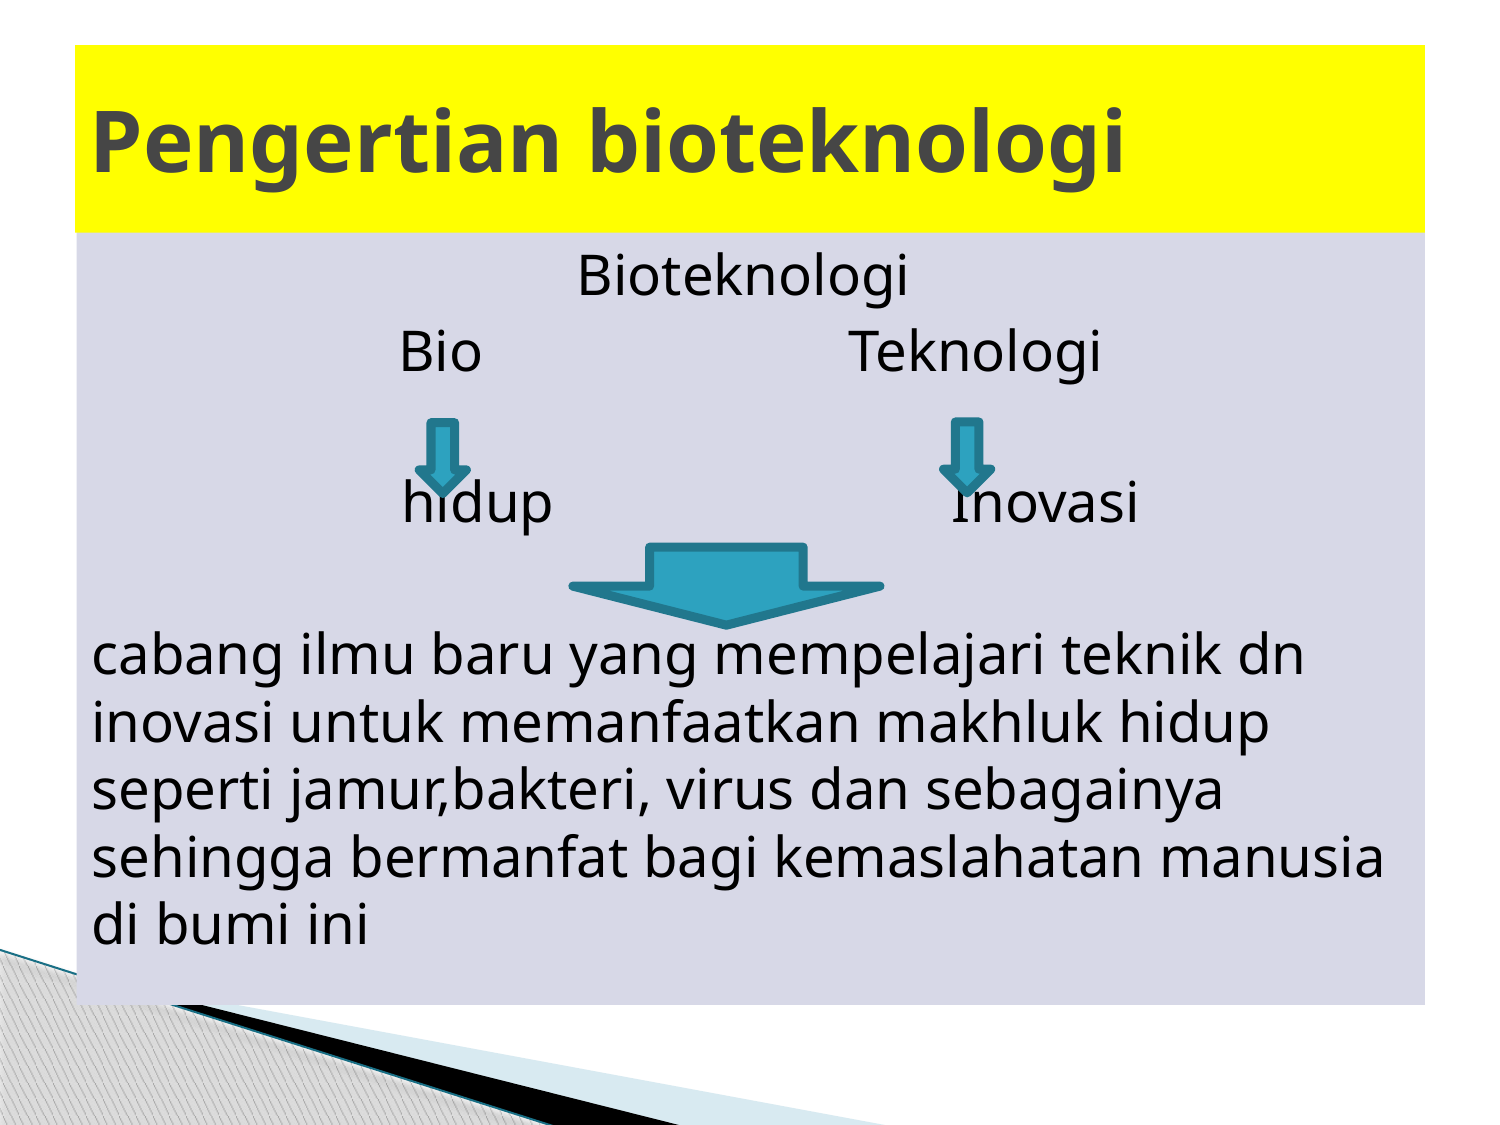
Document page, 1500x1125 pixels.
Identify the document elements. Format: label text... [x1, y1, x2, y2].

text_box [568, 542, 885, 630]
text_box [414, 418, 471, 499]
title Pengertian bioteknologi [75, 45, 1425, 233]
text_box [939, 417, 996, 498]
list Bioteknologi Bio Teknologi hidup Inovasi cabang ilmu baru yang mempelajari teknik dn inovasi untuk memanfaatkan makhluk hidup seperti jamur,bakteri, virus dan sebagainya sehingga bermanfat bagi kemaslahatan manusia di bumi ini [76, 233, 1425, 1005]
